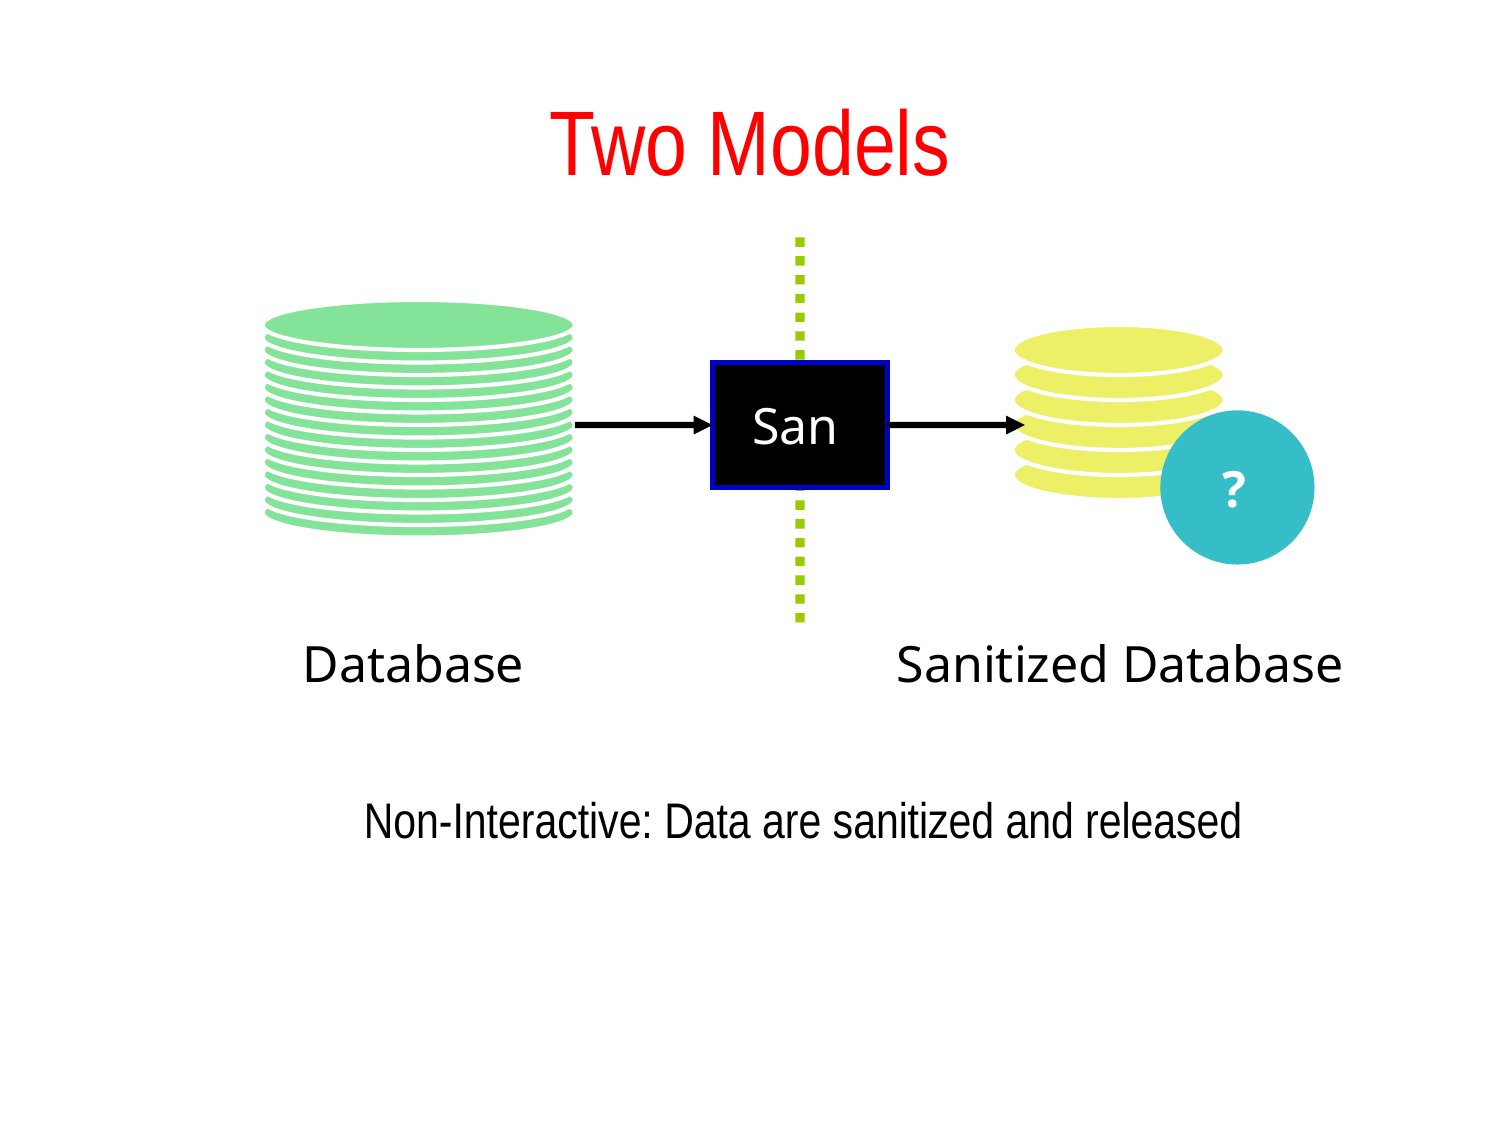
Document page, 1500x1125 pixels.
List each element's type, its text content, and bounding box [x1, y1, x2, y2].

text_box Non-Interactive: Data are sanitized and released [349, 780, 1259, 856]
text_box [579, 418, 713, 432]
text_box Sanitized Database [881, 624, 1359, 700]
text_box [1012, 324, 1226, 501]
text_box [1162, 412, 1313, 563]
text_box San [737, 387, 854, 463]
text_box [712, 362, 888, 488]
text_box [262, 299, 576, 538]
text_box Database [288, 624, 540, 700]
title Two Models [74, 44, 1426, 233]
